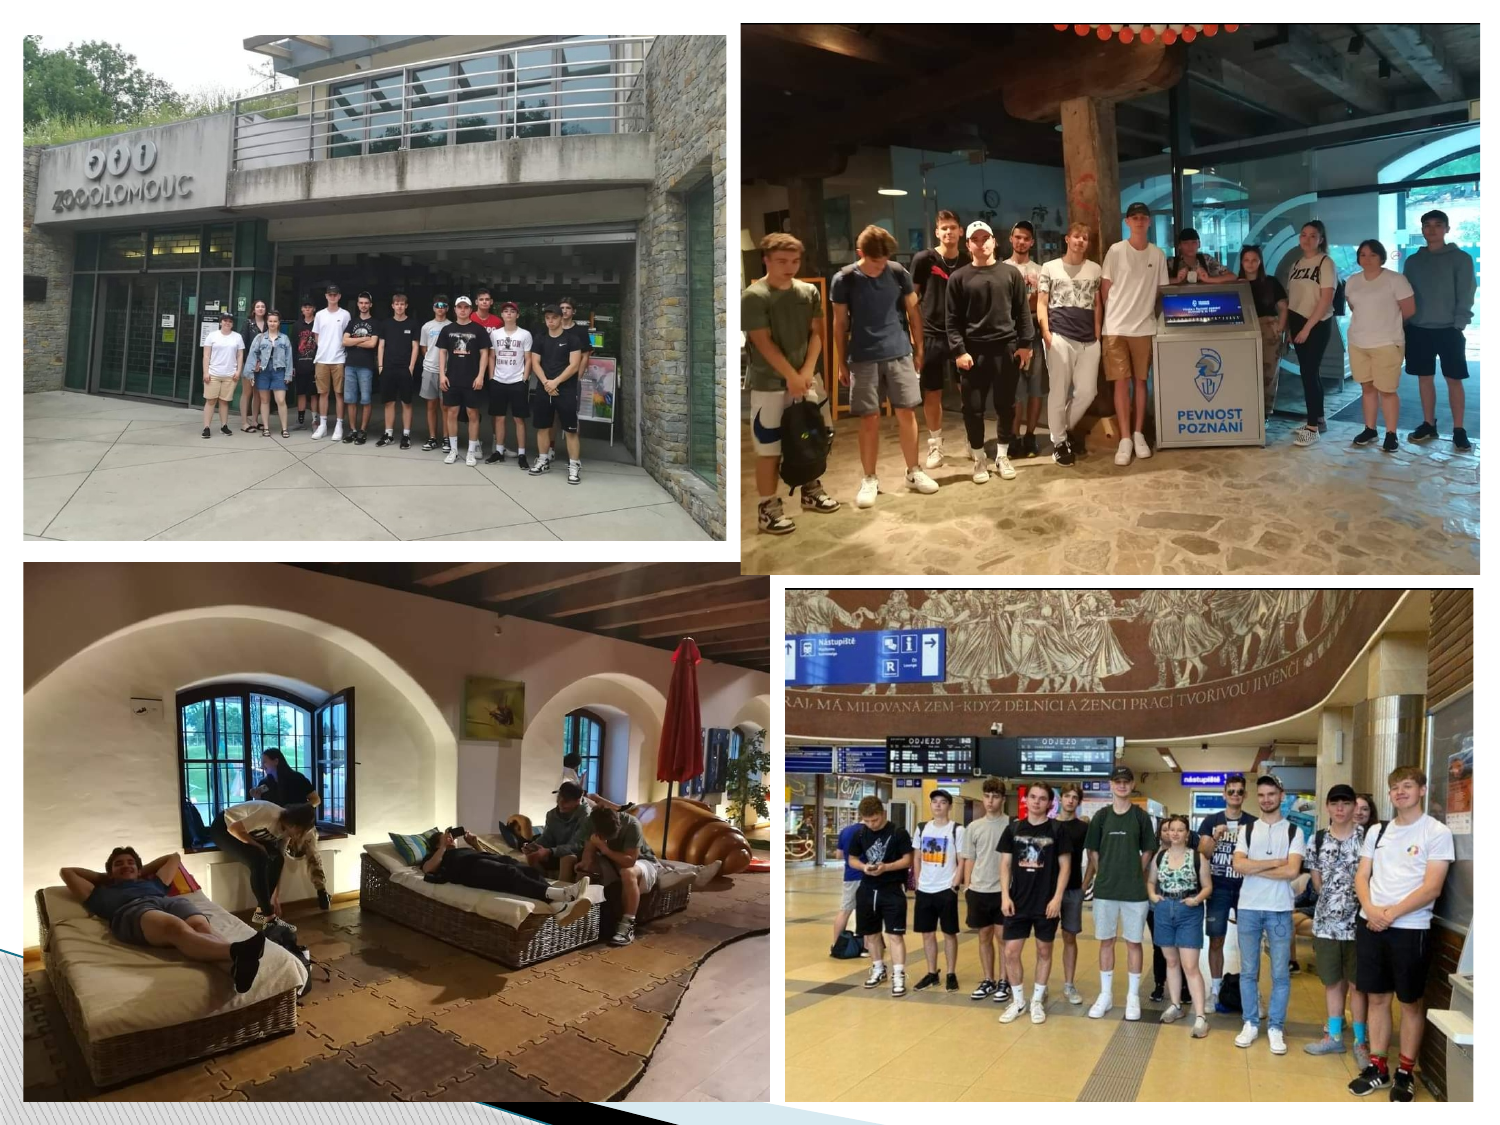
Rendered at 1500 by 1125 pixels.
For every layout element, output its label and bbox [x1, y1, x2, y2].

list [23, 34, 727, 541]
picture [23, 23, 1481, 1102]
picture [784, 588, 1474, 1102]
